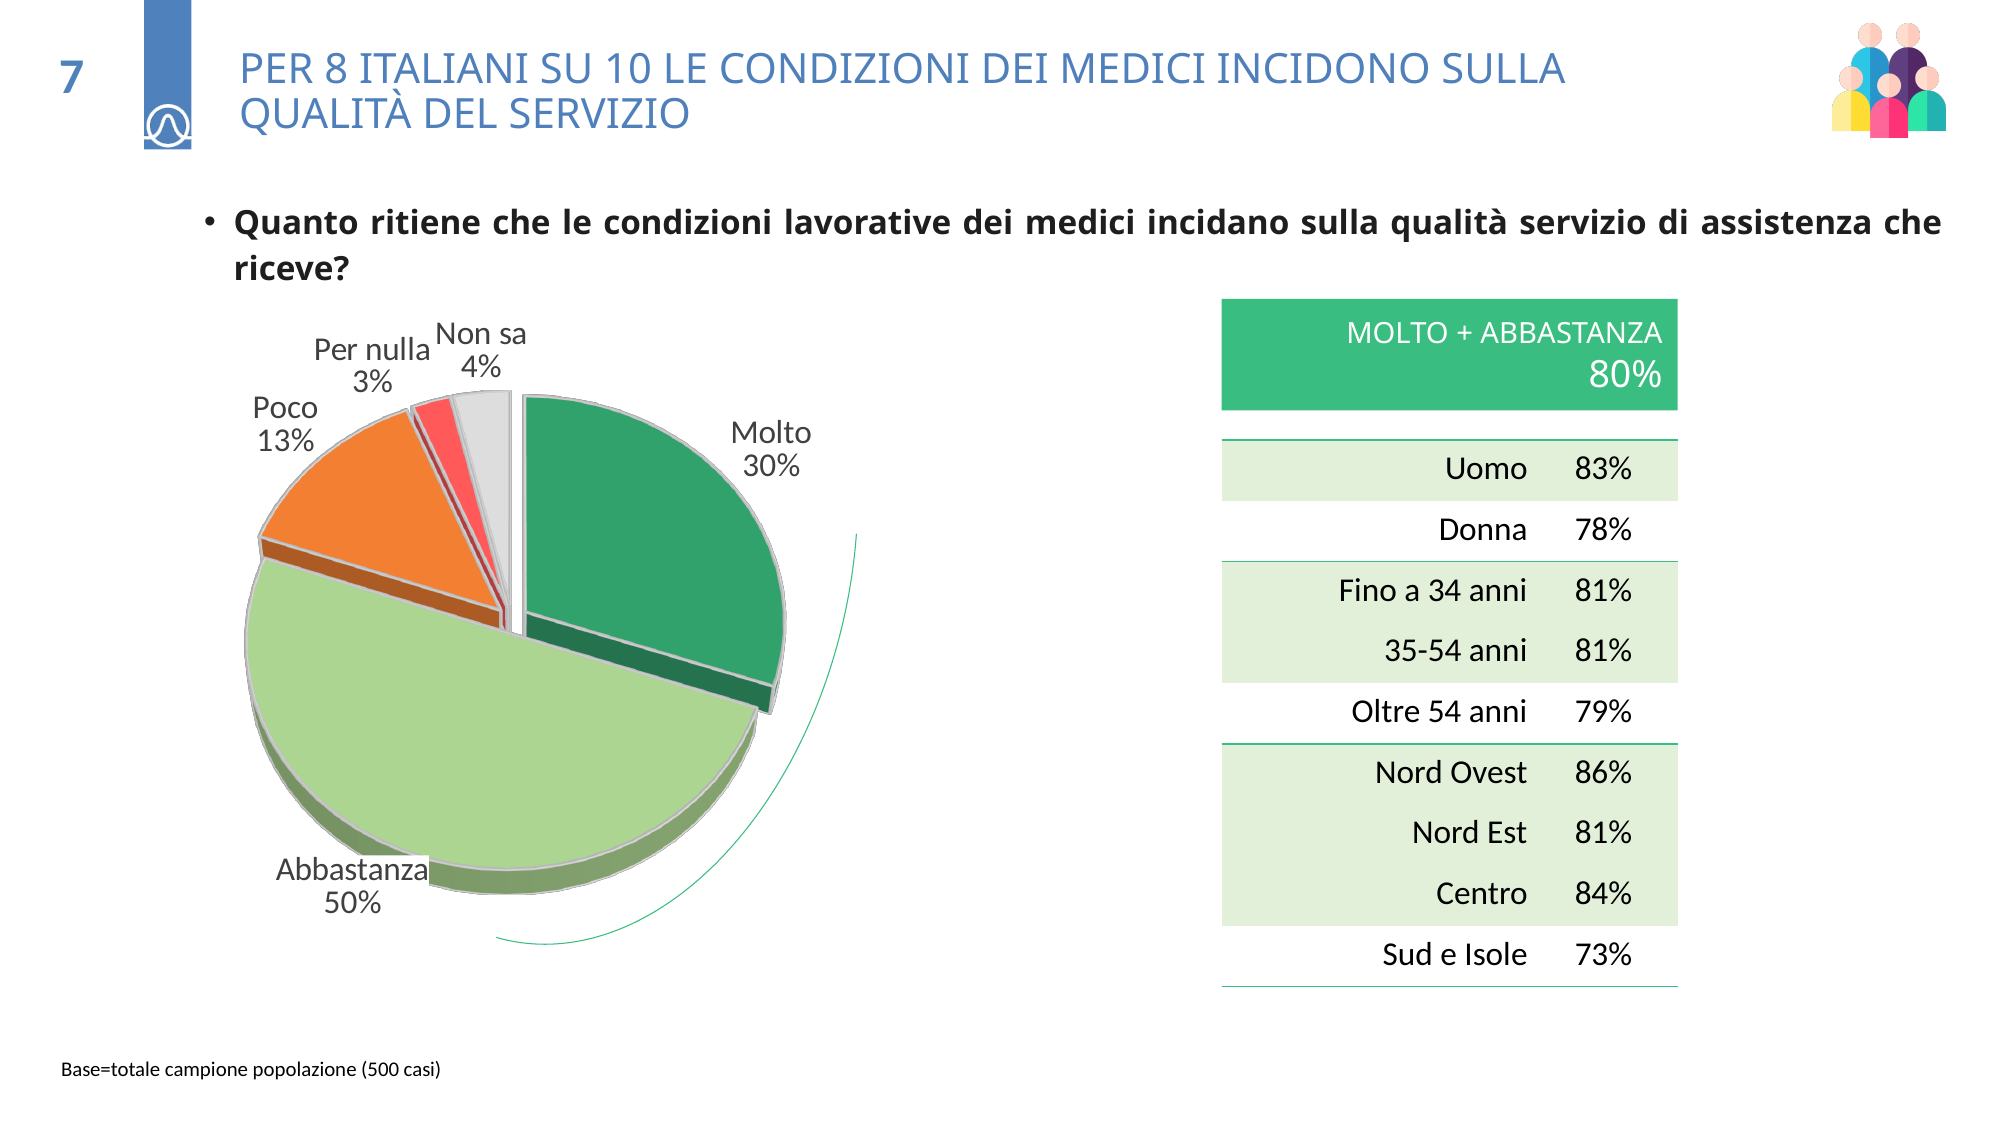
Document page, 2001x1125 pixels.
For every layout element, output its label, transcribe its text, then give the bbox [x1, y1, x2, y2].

text_box Base=totale campione popolazione (500 casi) [45, 1054, 502, 1082]
table_cell Nord Est [1222, 804, 1529, 865]
picture [1831, 23, 1946, 138]
table_cell Fino a 34 anni [1222, 562, 1529, 622]
table_cell 73% [1529, 926, 1678, 986]
text_box MOLTO + ABBASTANZA 80% [1221, 298, 1679, 411]
picture [143, 104, 193, 148]
table_cell Donna [1222, 501, 1529, 561]
table_cell Oltre 54 anni [1222, 683, 1529, 743]
text_box Quanto ritiene che le condizioni lavorative dei medici incidano sulla qualità servizio di assistenza che riceve? [204, 188, 1945, 295]
table_cell 81% [1529, 622, 1678, 683]
table_header Uomo [1222, 441, 1529, 501]
table_cell Nord Ovest [1222, 745, 1529, 804]
table_cell 81% [1529, 562, 1678, 622]
table_header 83% [1529, 441, 1678, 501]
table_cell 86% [1529, 745, 1678, 804]
title PER 8 ITALIANI SU 10 LE CONDIZIONI DEI MEDICI INCIDONO SULLA QUALITÀ DEL SERVIZIO [239, 47, 1618, 96]
table_cell 84% [1529, 865, 1678, 926]
table_cell 78% [1529, 501, 1678, 561]
table_cell Sud e Isole [1222, 926, 1529, 986]
table_cell Centro [1222, 865, 1529, 926]
table_cell 81% [1529, 804, 1678, 865]
chart [82, 260, 970, 998]
table_cell 79% [1529, 683, 1678, 743]
table_cell 35-54 anni [1222, 622, 1529, 683]
